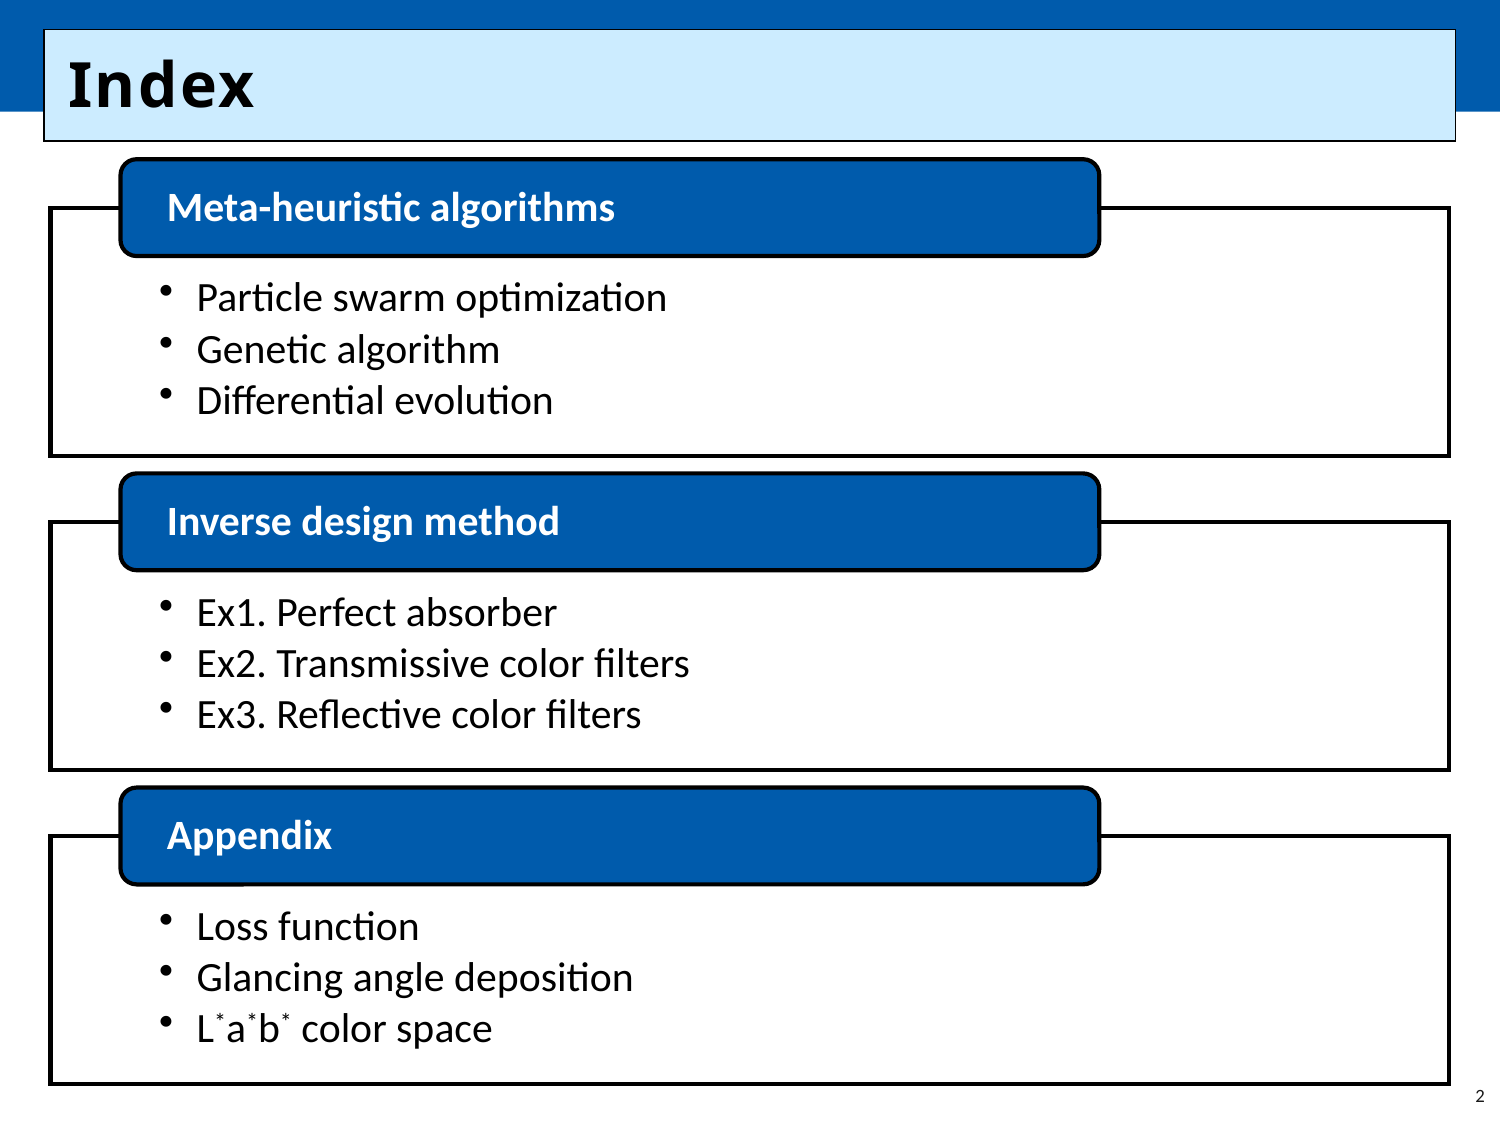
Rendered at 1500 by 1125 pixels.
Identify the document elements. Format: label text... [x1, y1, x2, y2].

slide_number 2 [1396, 1065, 1500, 1125]
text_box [50, 154, 1449, 1089]
title Index [50, 35, 1449, 136]
